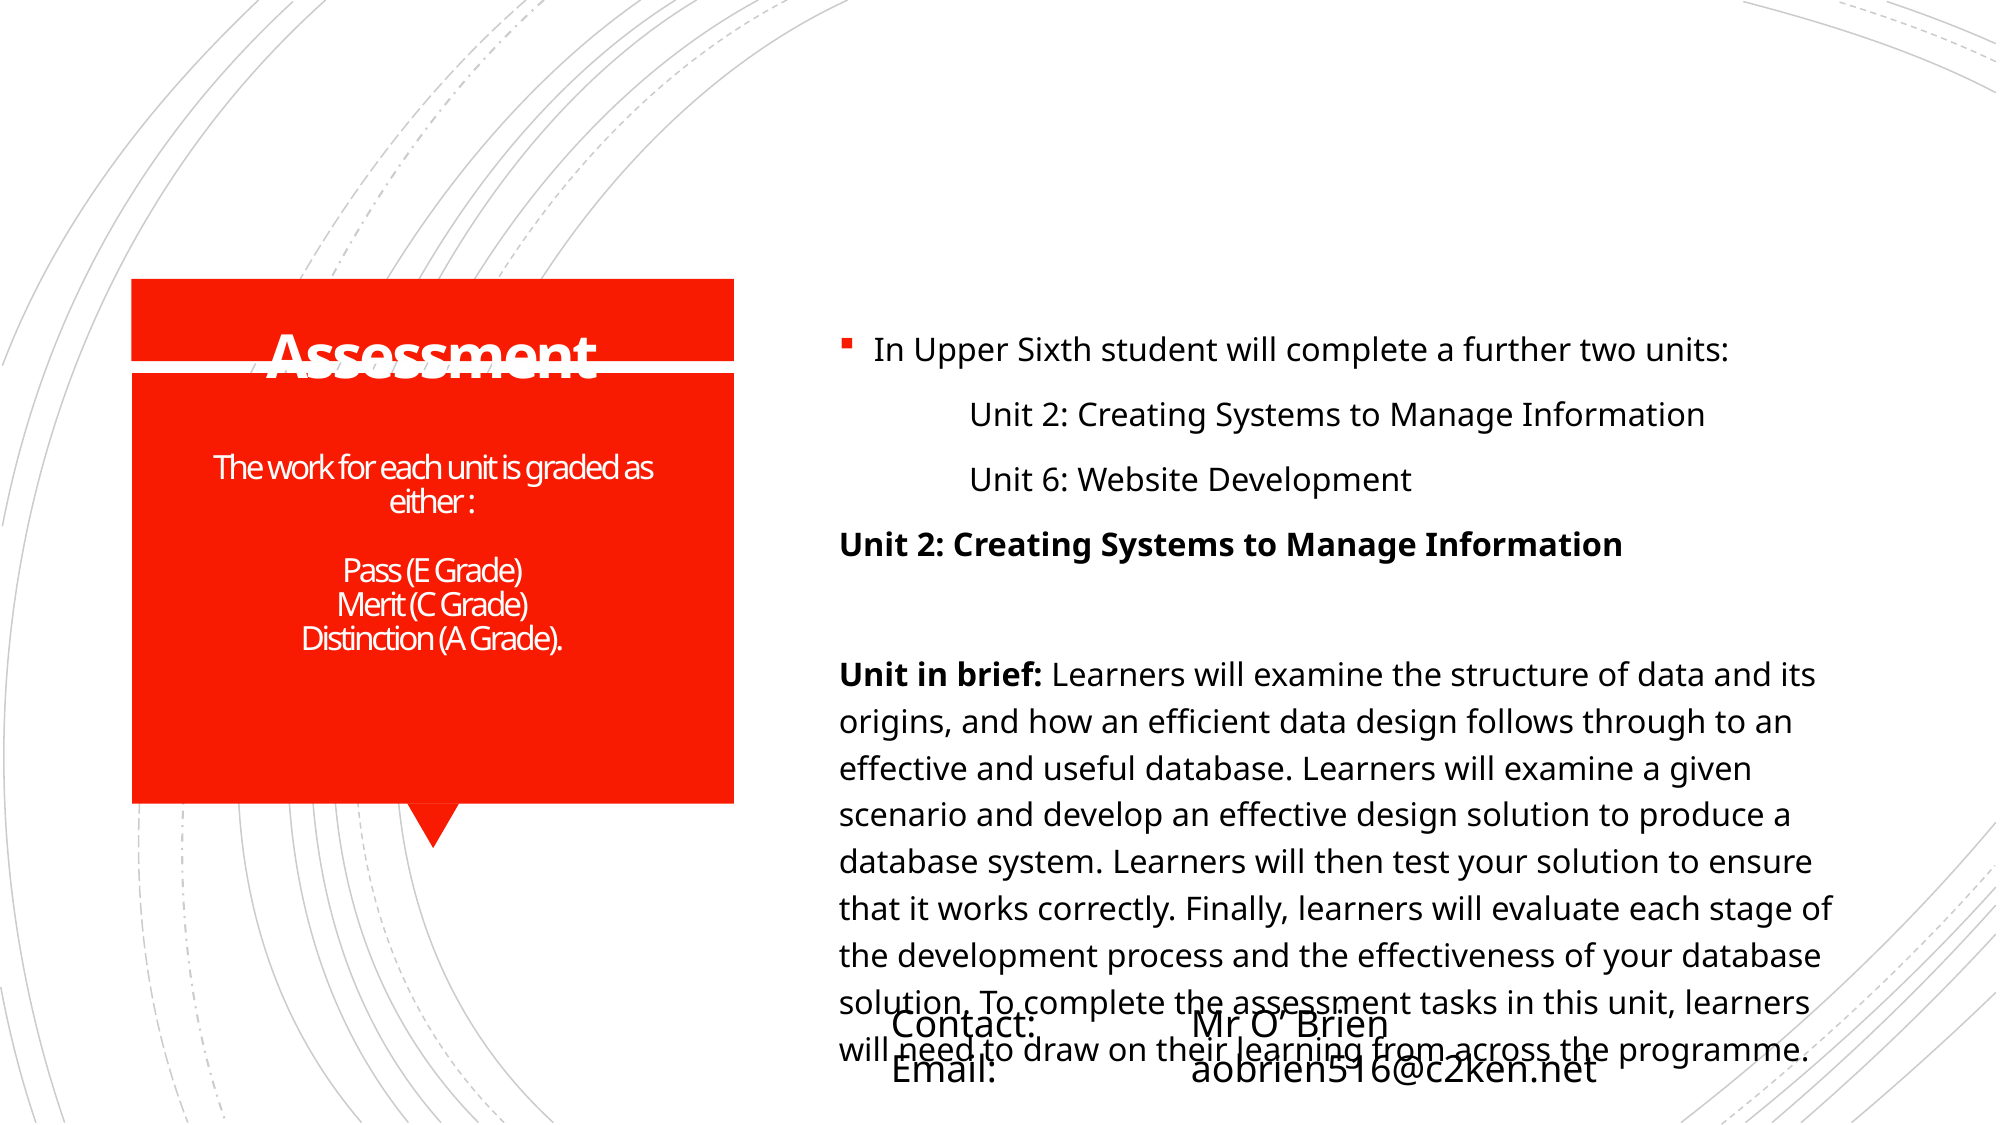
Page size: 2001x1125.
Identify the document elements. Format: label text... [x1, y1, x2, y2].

title Assessment The work for each unit is graded as either : Pass (E Grade) Merit (C Grade) Distinction (A Grade). [145, 291, 720, 695]
list In Upper Sixth student will complete a further two units: Unit 2: Creating Systems to Manage Information Unit 6: Website Development Unit 2: Creating Systems to Manage Information Unit in brief: Learners will examine the structure of data and its origins, and how an efficient data design follows through to an effective and useful database. Learners will examine a given scenario and develop an effective design solution to produce a database system. Learners will then test your solution to ensure that it works correctly. Finally, learners will evaluate each stage of the development process and the effectiveness of your database solution. To complete the assessment tasks in this unit, learners will need to draw on their learning from across the programme. [823, 313, 1855, 1125]
text_box Contact: Mr O’ Brien Email: aobrien516@c2ken.net [876, 992, 1613, 1098]
